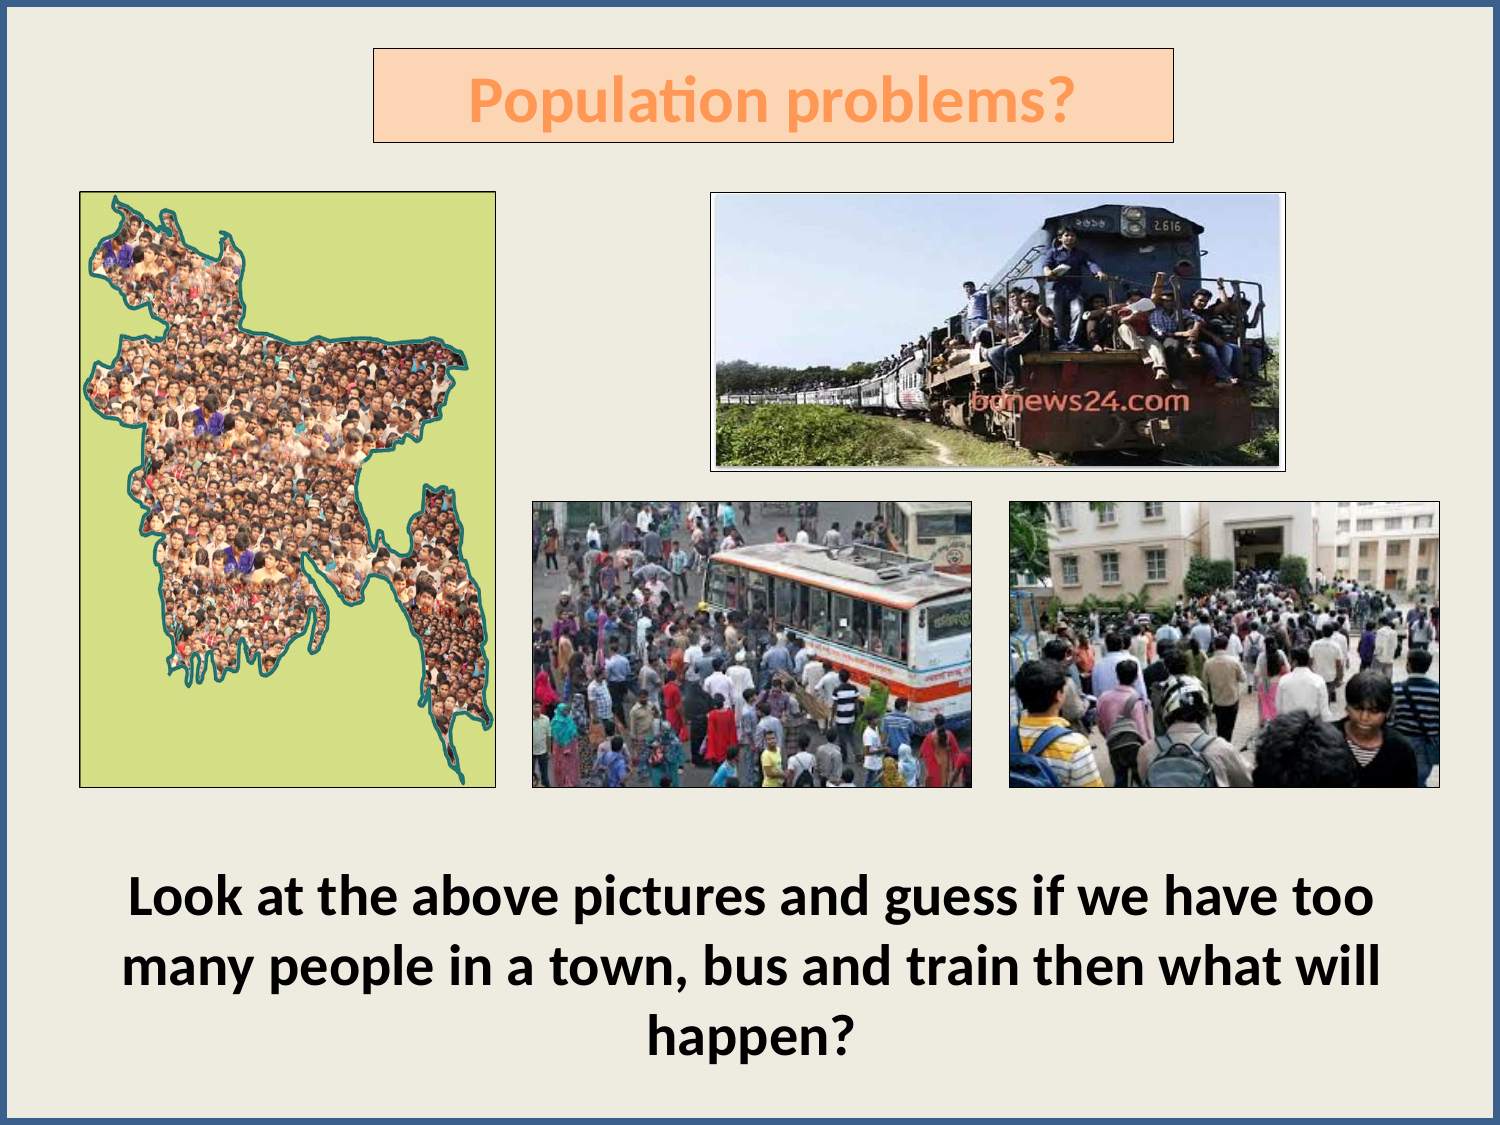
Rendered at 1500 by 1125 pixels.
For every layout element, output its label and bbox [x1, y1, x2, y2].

picture [1009, 501, 1440, 788]
text_box [0, 0, 1500, 1125]
picture [78, 191, 496, 788]
picture [710, 192, 1286, 472]
picture [531, 501, 972, 788]
